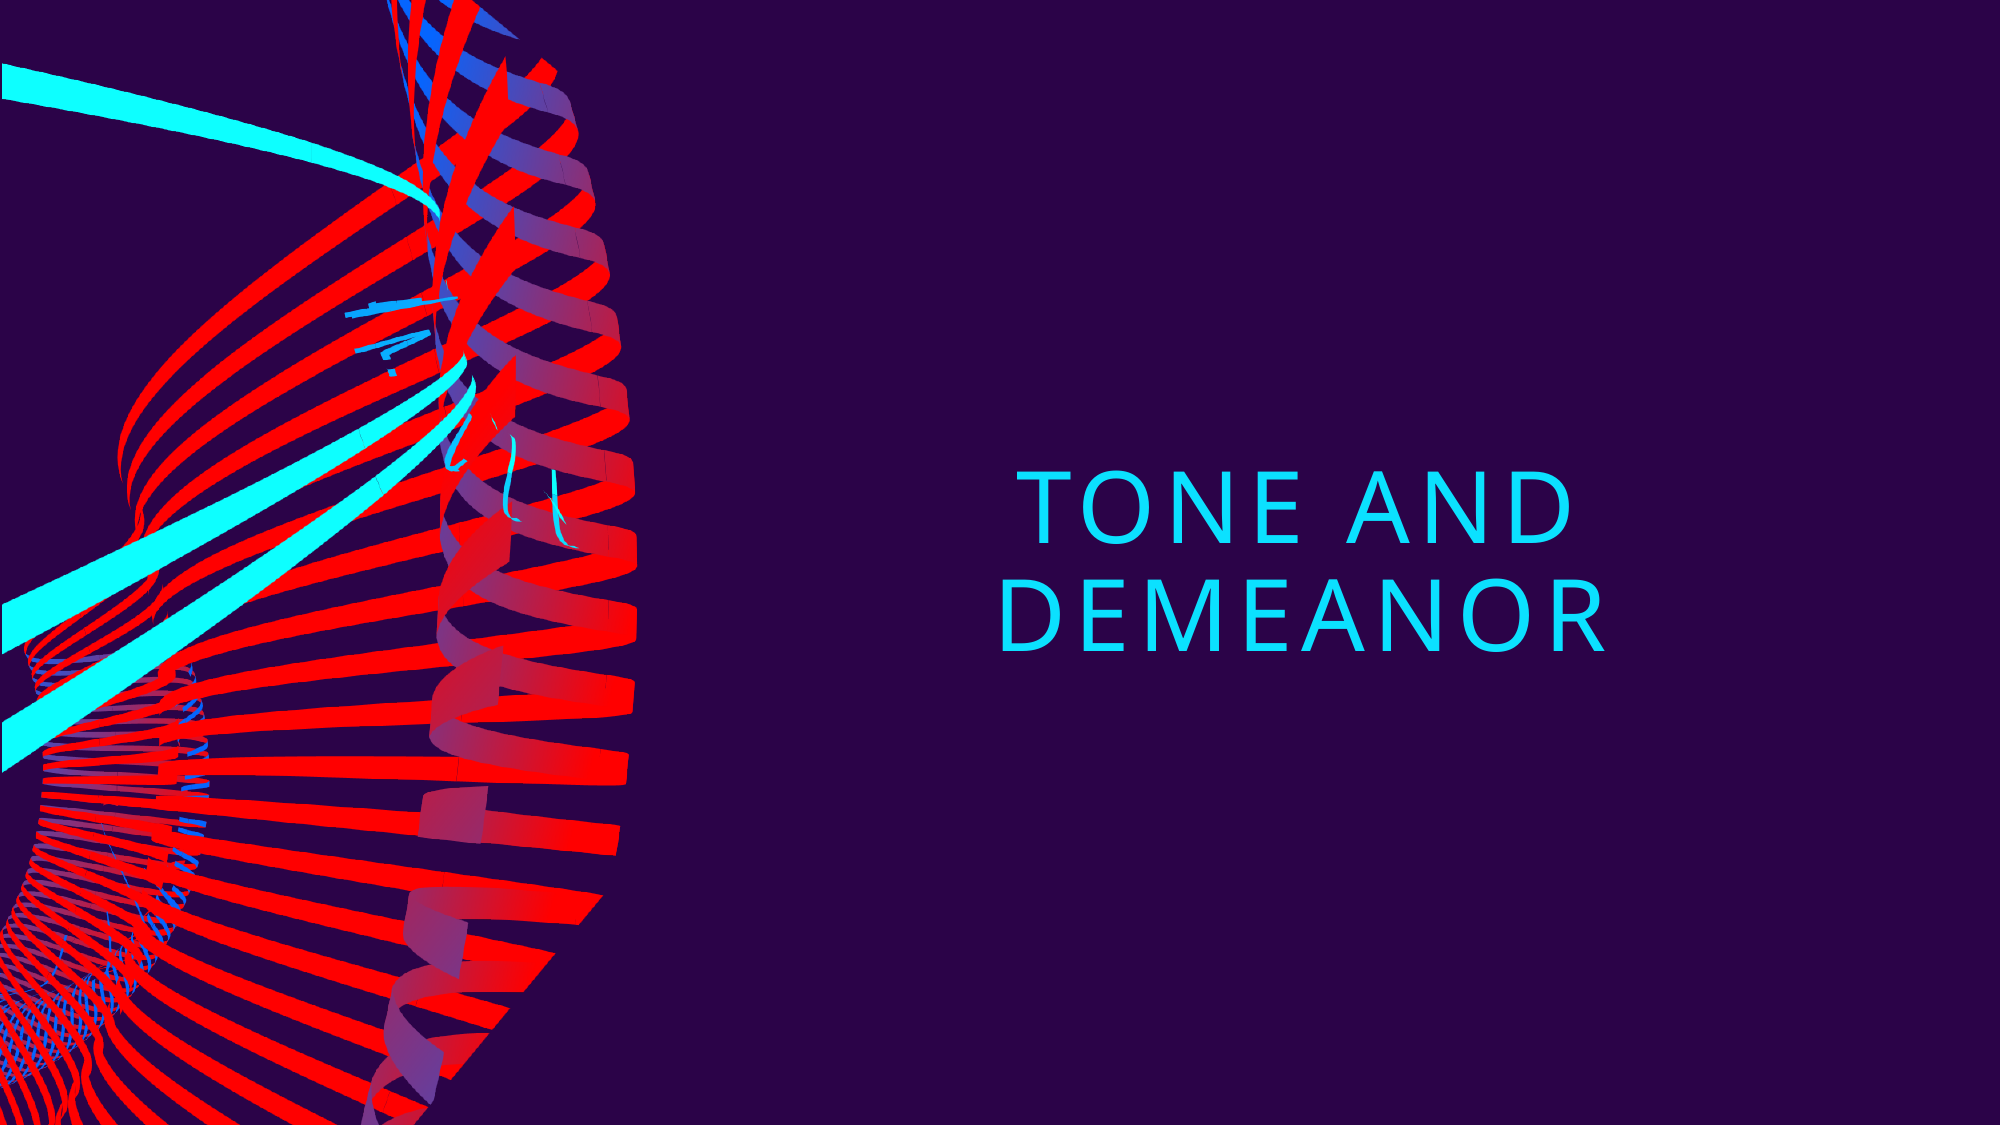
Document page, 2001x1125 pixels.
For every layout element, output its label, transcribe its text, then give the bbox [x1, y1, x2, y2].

picture [0, 0, 2000, 1125]
title Tone and Demeanor [890, 449, 1711, 837]
